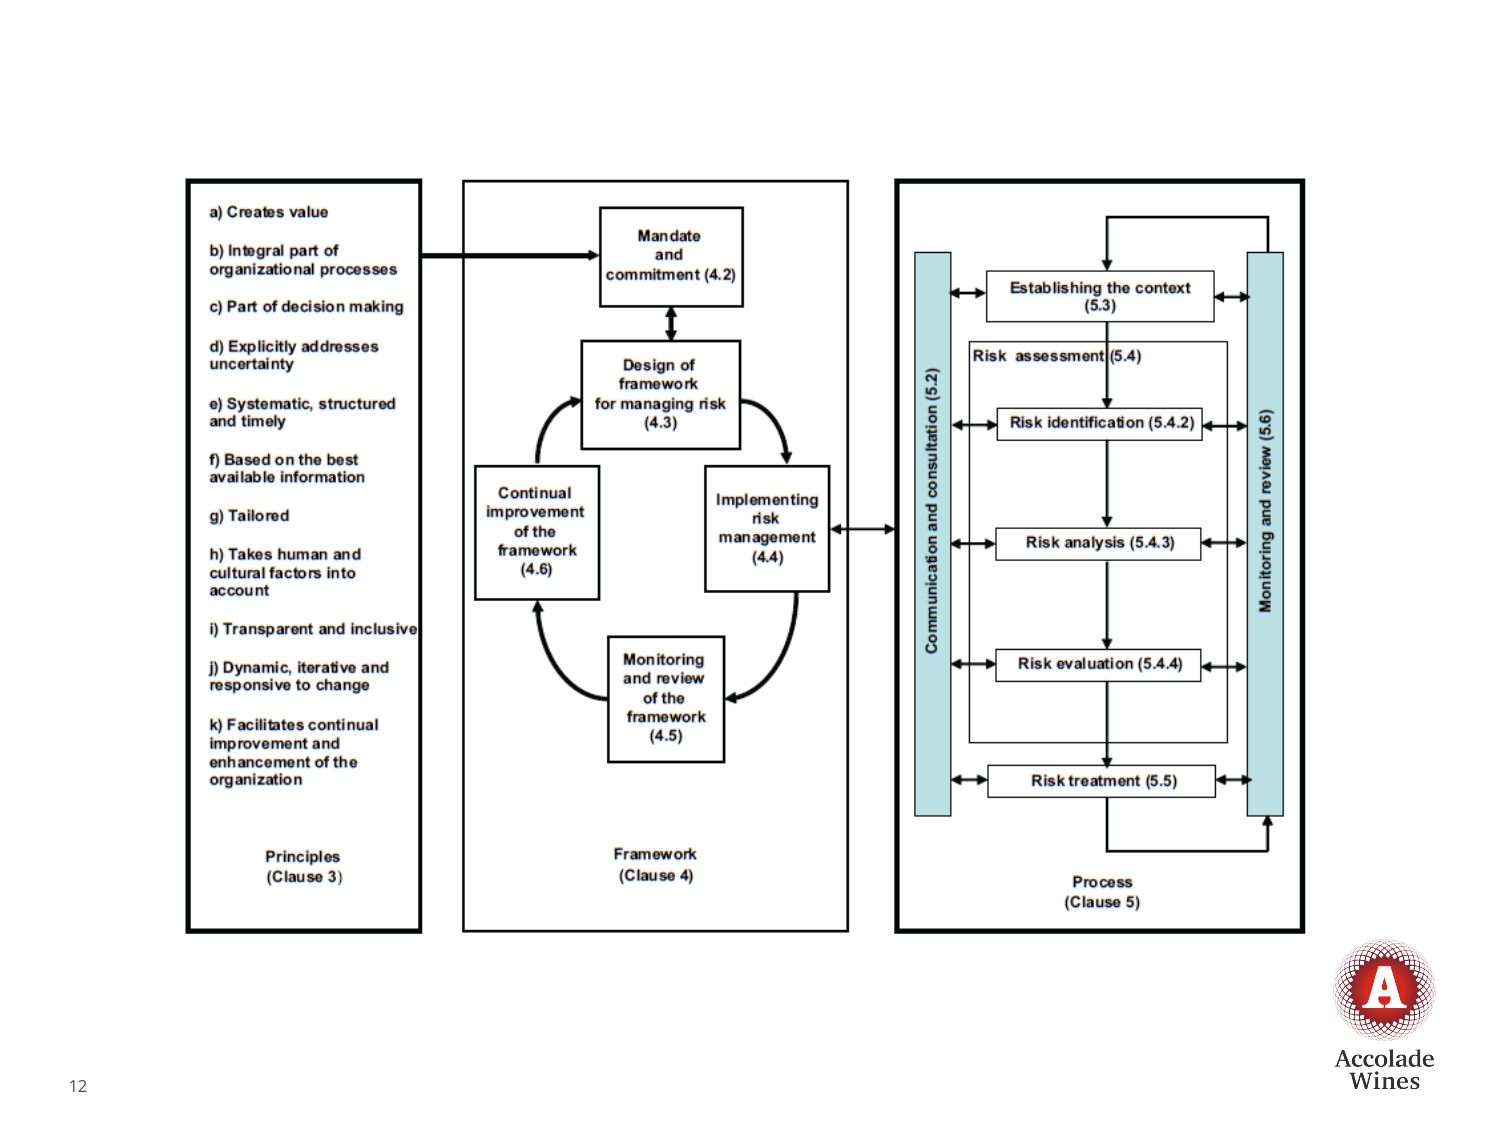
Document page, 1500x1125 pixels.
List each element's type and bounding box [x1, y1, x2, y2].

picture [182, 172, 1313, 962]
picture [1316, 922, 1453, 1106]
